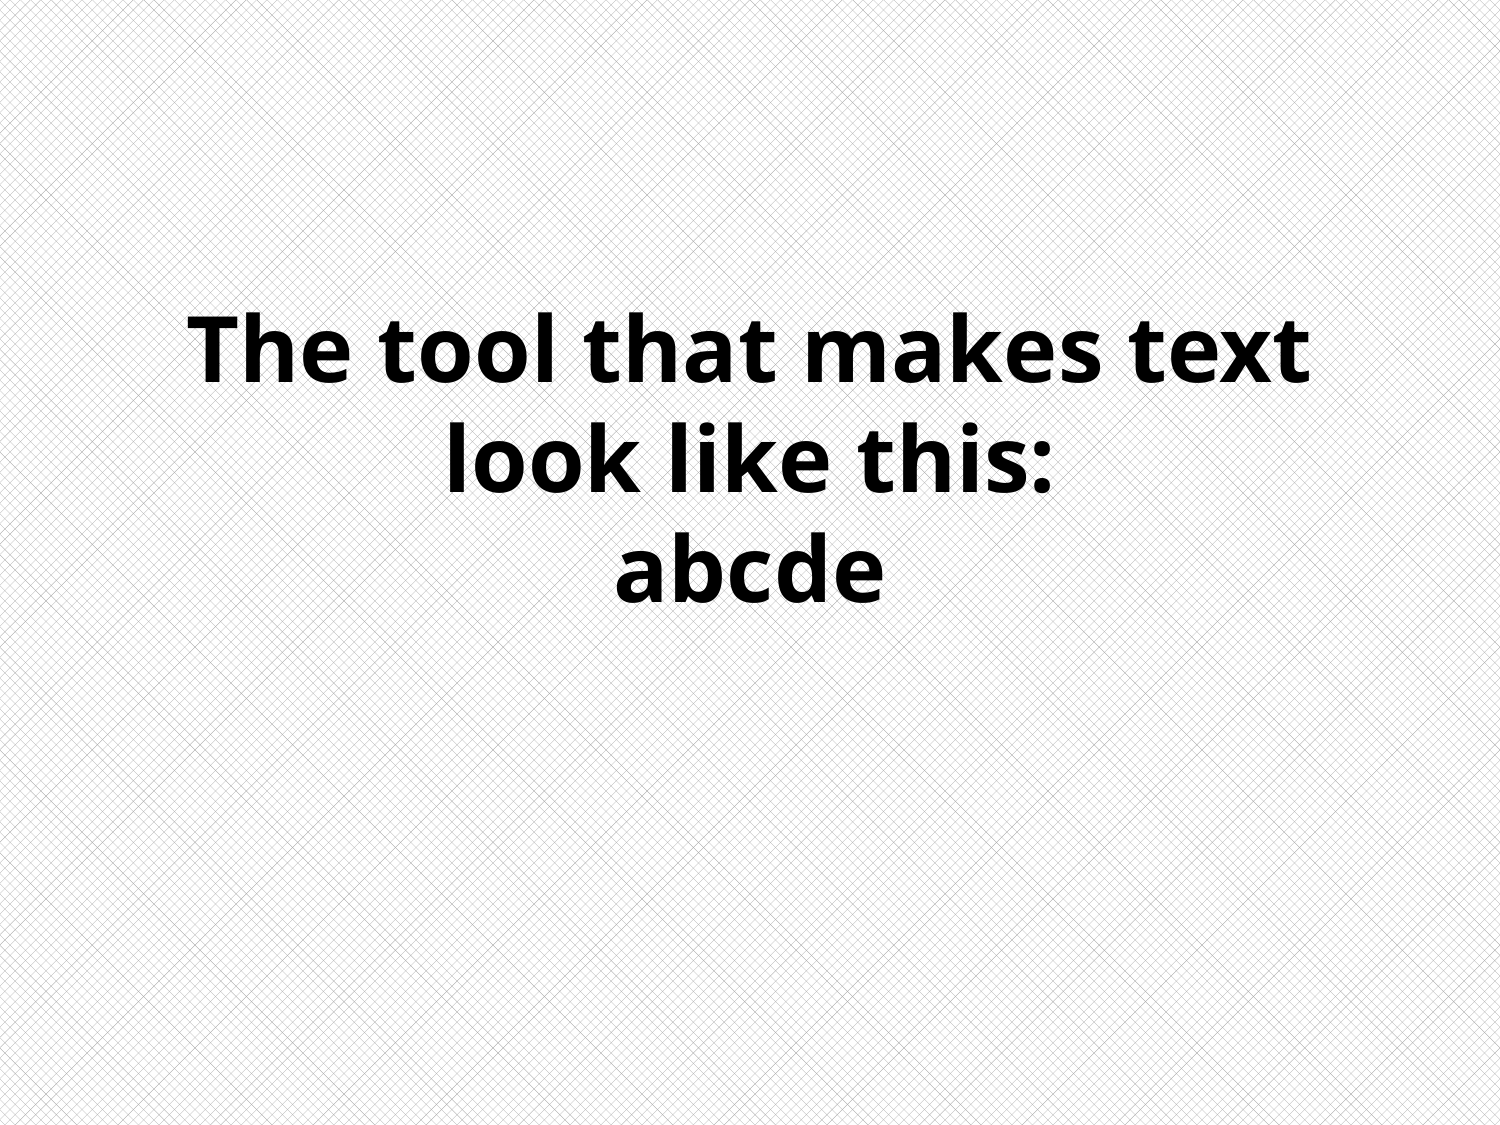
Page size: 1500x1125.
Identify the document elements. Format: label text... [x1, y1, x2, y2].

title The tool that makes text look like this: abcde [75, 425, 1425, 613]
